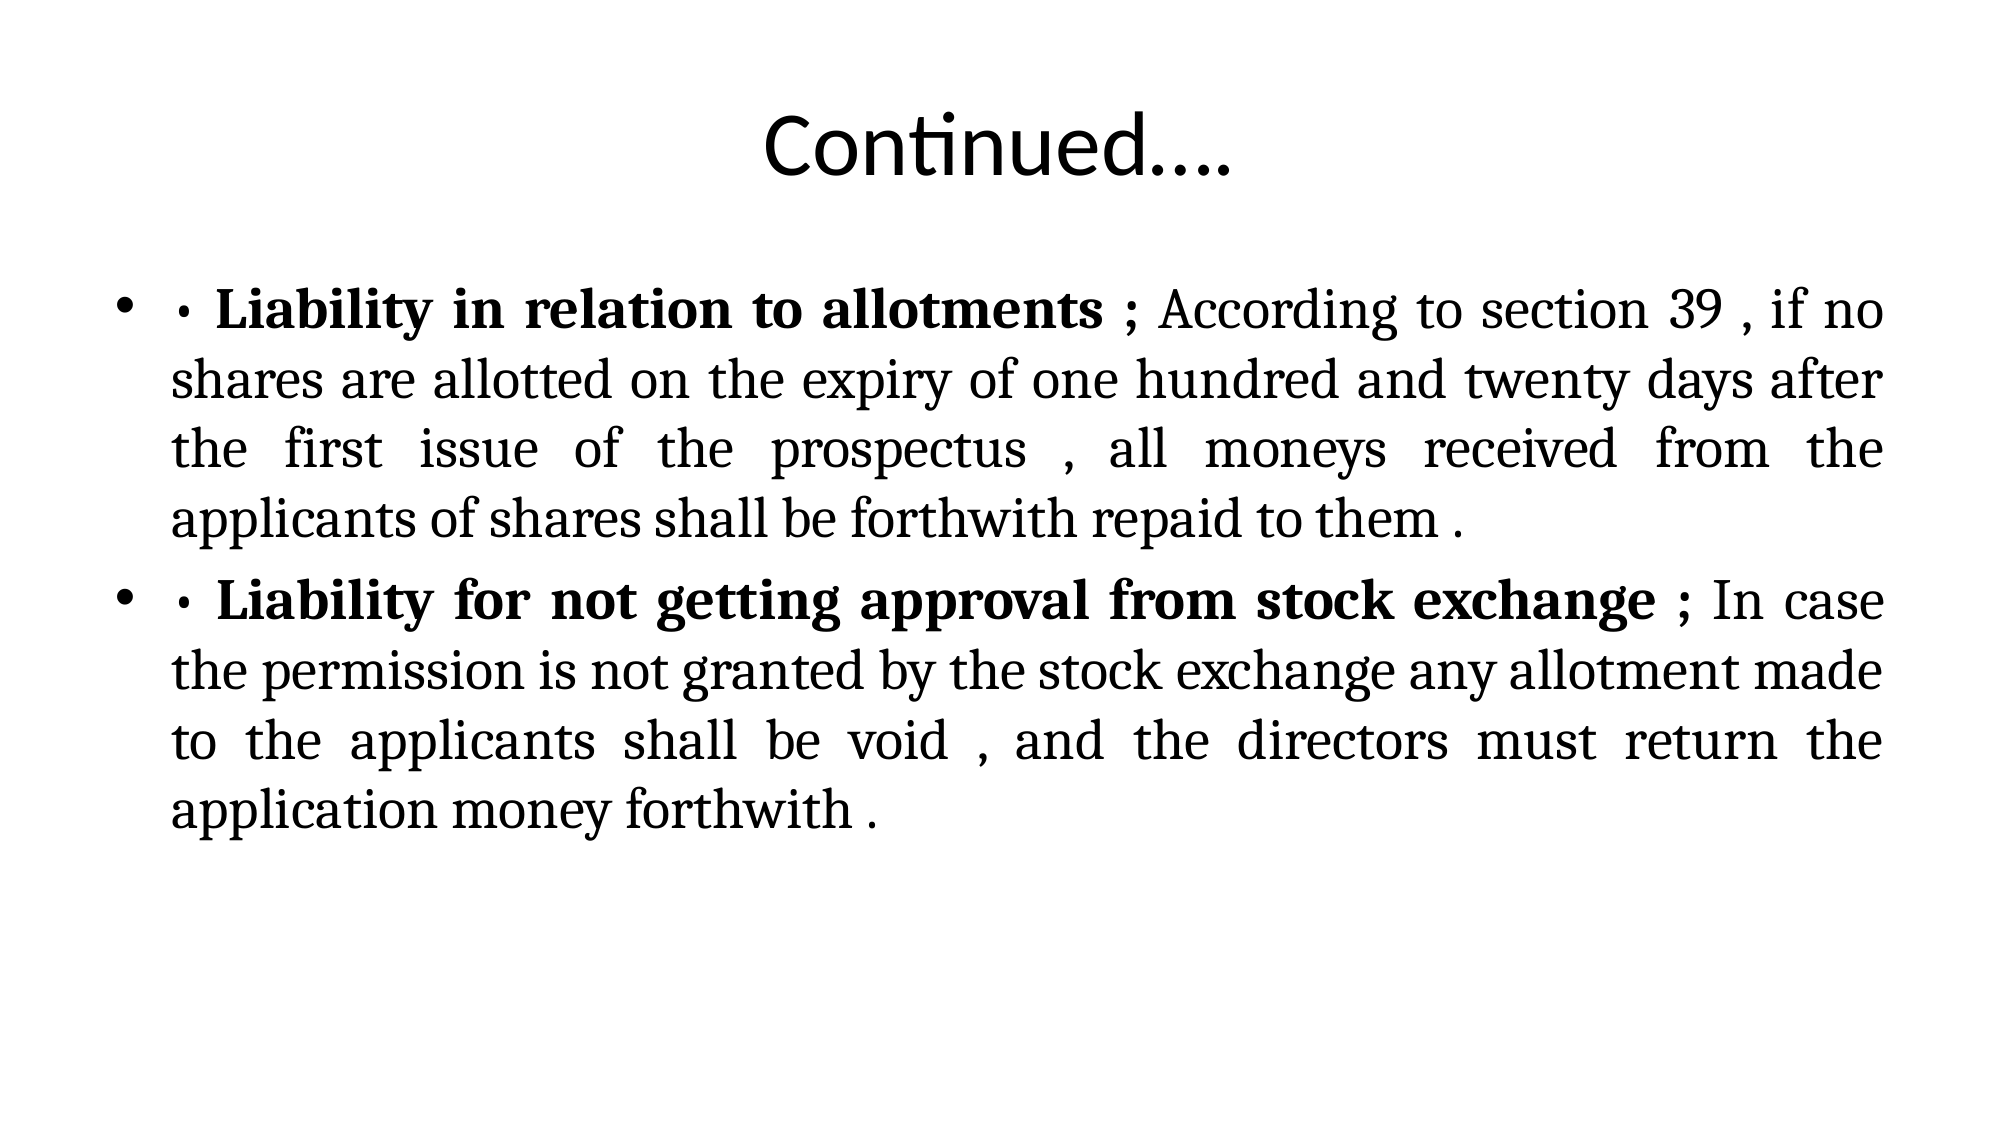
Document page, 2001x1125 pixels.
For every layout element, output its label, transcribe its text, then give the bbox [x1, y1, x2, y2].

list • Liability in relation to allotments ; According to section 39 , if no shares are allotted on the expiry of one hundred and twenty days after the first issue of the prospectus , all moneys received from the applicants of shares shall be forthwith repaid to them . • Liability for not getting approval from stock exchange ; In case the permission is not granted by the stock exchange any allotment made to the applicants shall be void , and the directors must return the application money forthwith . [99, 262, 1900, 1005]
title Continued…. [99, 45, 1900, 233]
